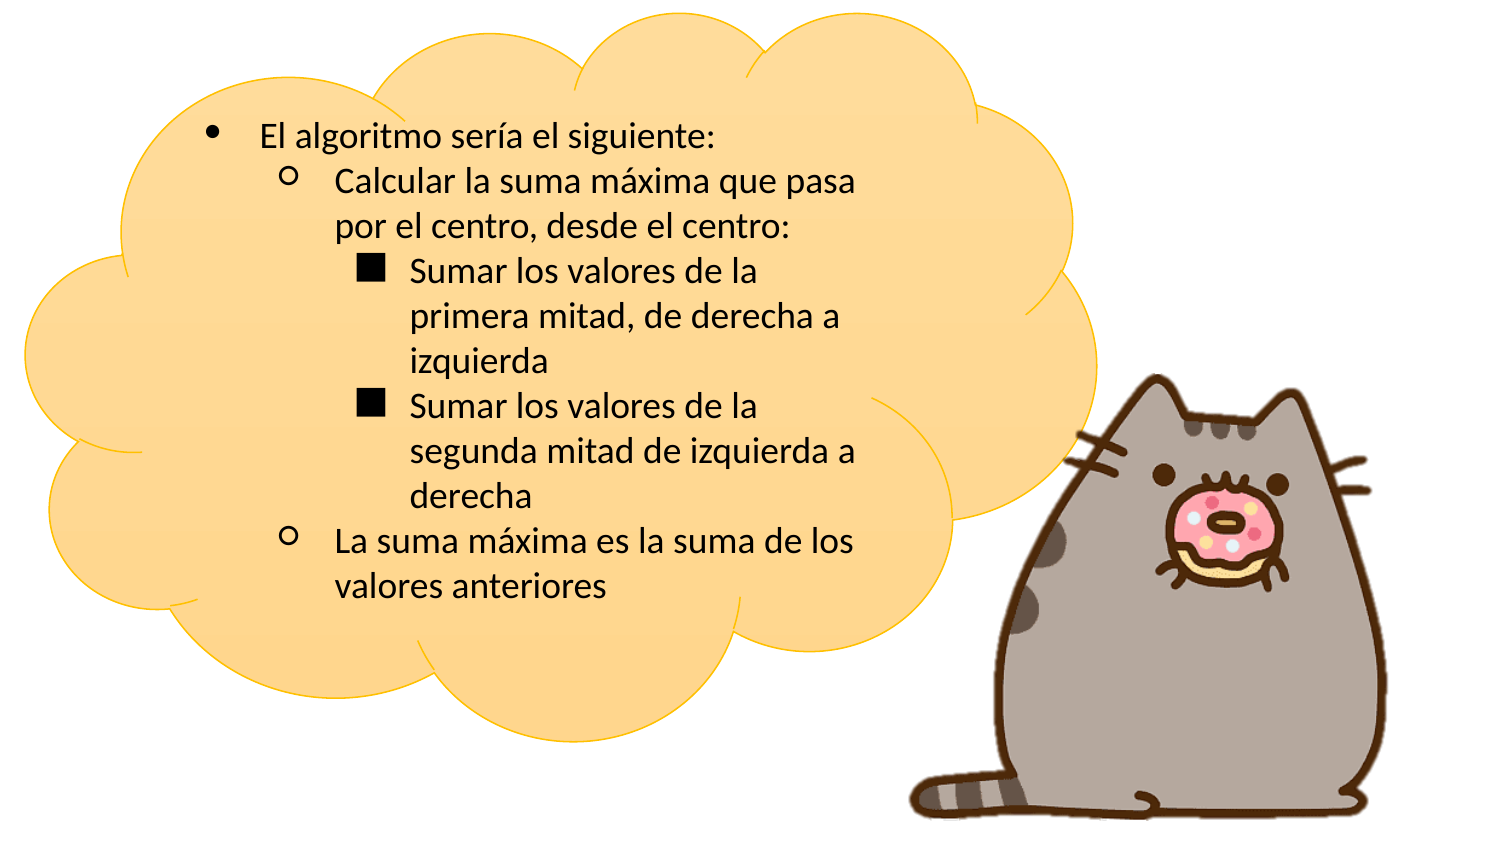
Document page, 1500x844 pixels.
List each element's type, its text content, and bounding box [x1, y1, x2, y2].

picture [860, 373, 1410, 821]
text_box El algoritmo sería el siguiente: Calcular la suma máxima que pasa por el centro, desde el centro: Sumar los valores de la primera mitad, de derecha a izquierda Sumar los valores de la segunda mitad de izquierda a derecha La suma máxima es la suma de los valores anteriores [25, 13, 1097, 742]
